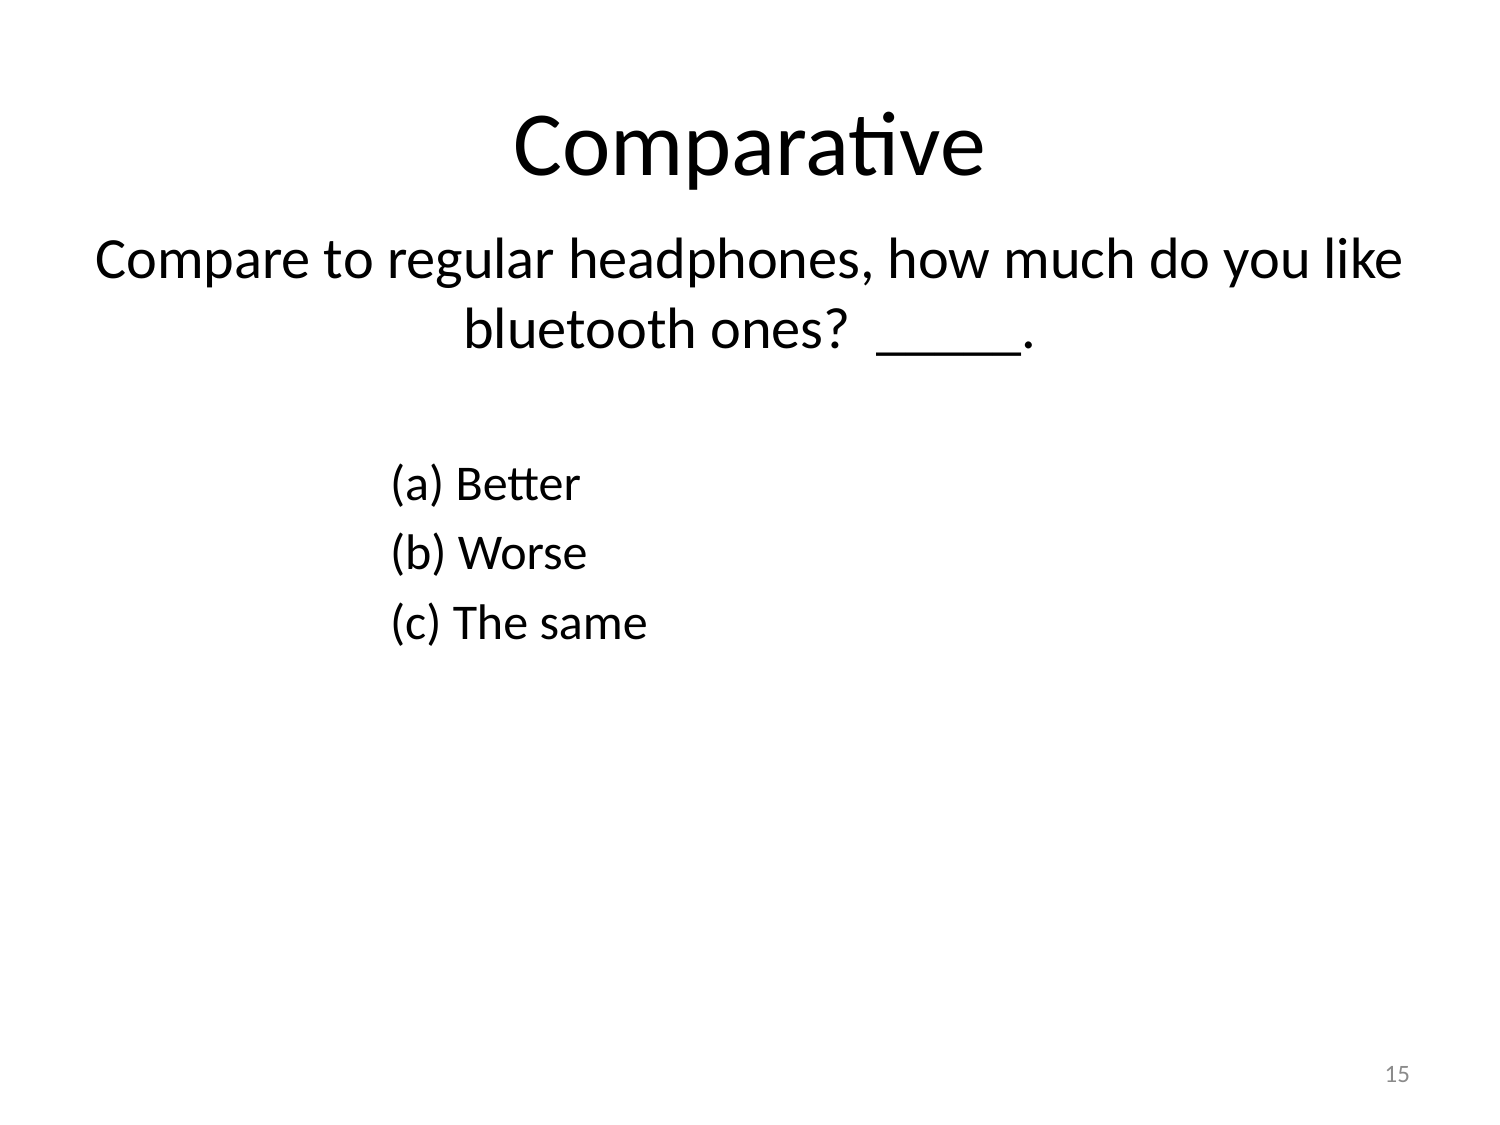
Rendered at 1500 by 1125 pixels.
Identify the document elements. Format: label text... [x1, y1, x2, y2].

slide_number 15 [1074, 1042, 1425, 1103]
list Compare to regular headphones, how much do you like bluetooth ones? _____. (a) Better (b) Worse (c) The same [75, 212, 1425, 1025]
title Comparative [75, 45, 1425, 212]
